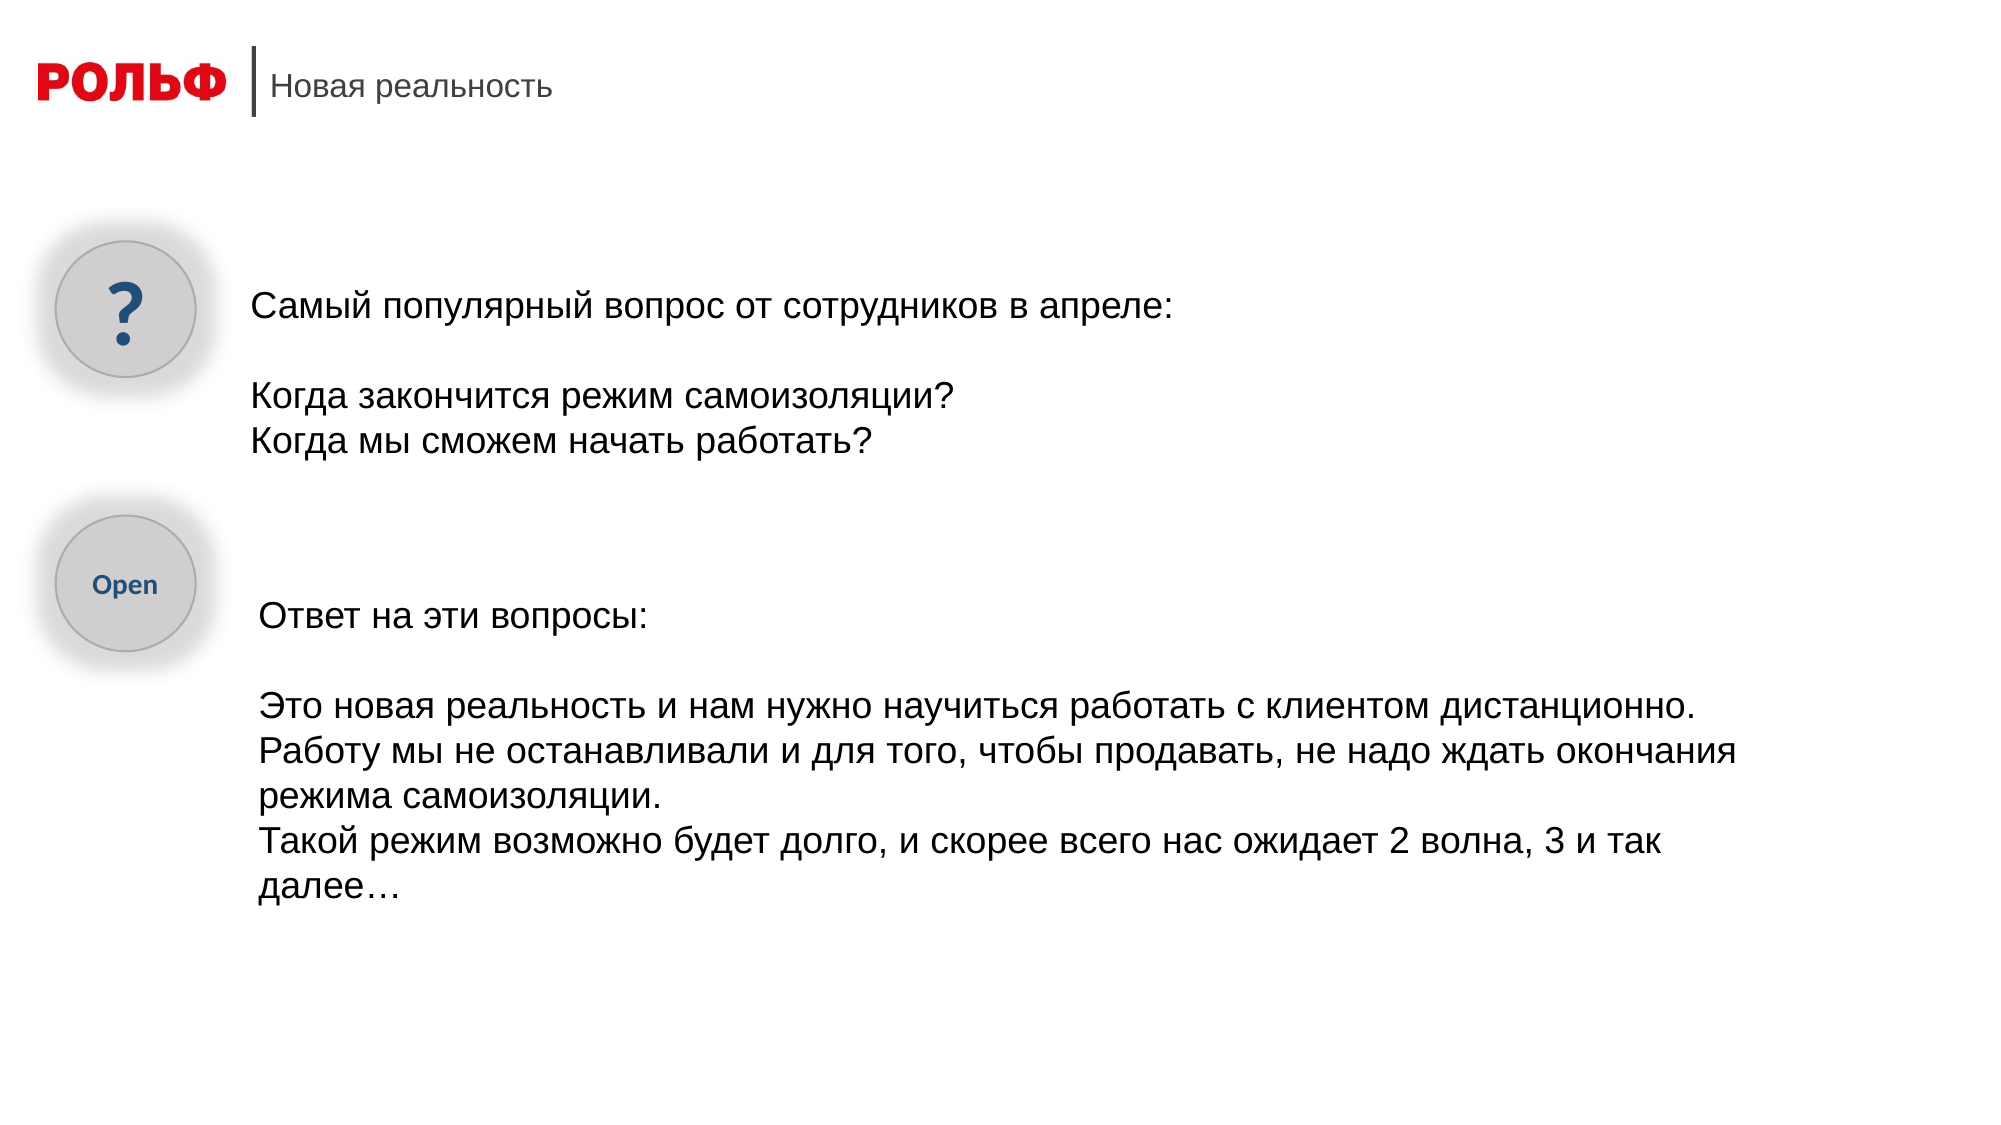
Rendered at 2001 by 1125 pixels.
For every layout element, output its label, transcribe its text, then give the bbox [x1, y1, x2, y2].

text_box Самый популярный вопрос от сотрудников в апреле: Когда закончится режим самоизоляции? Когда мы сможем начать работать? [235, 273, 1363, 513]
picture [38, 46, 256, 117]
text_box Open [54, 514, 197, 653]
text_box Новая реальность [256, 56, 578, 112]
text_box ? [54, 240, 197, 379]
text_box Ответ на эти вопросы: Это новая реальность и нам нужно научиться работать с клиентом дистанционно. Работу мы не останавливали и для того, чтобы продавать, не надо ждать окончания режима самоизоляции. Такой режим возможно будет долго, и скорее всего нас ожидает 2 волна, 3 и так далее… [243, 583, 1812, 959]
